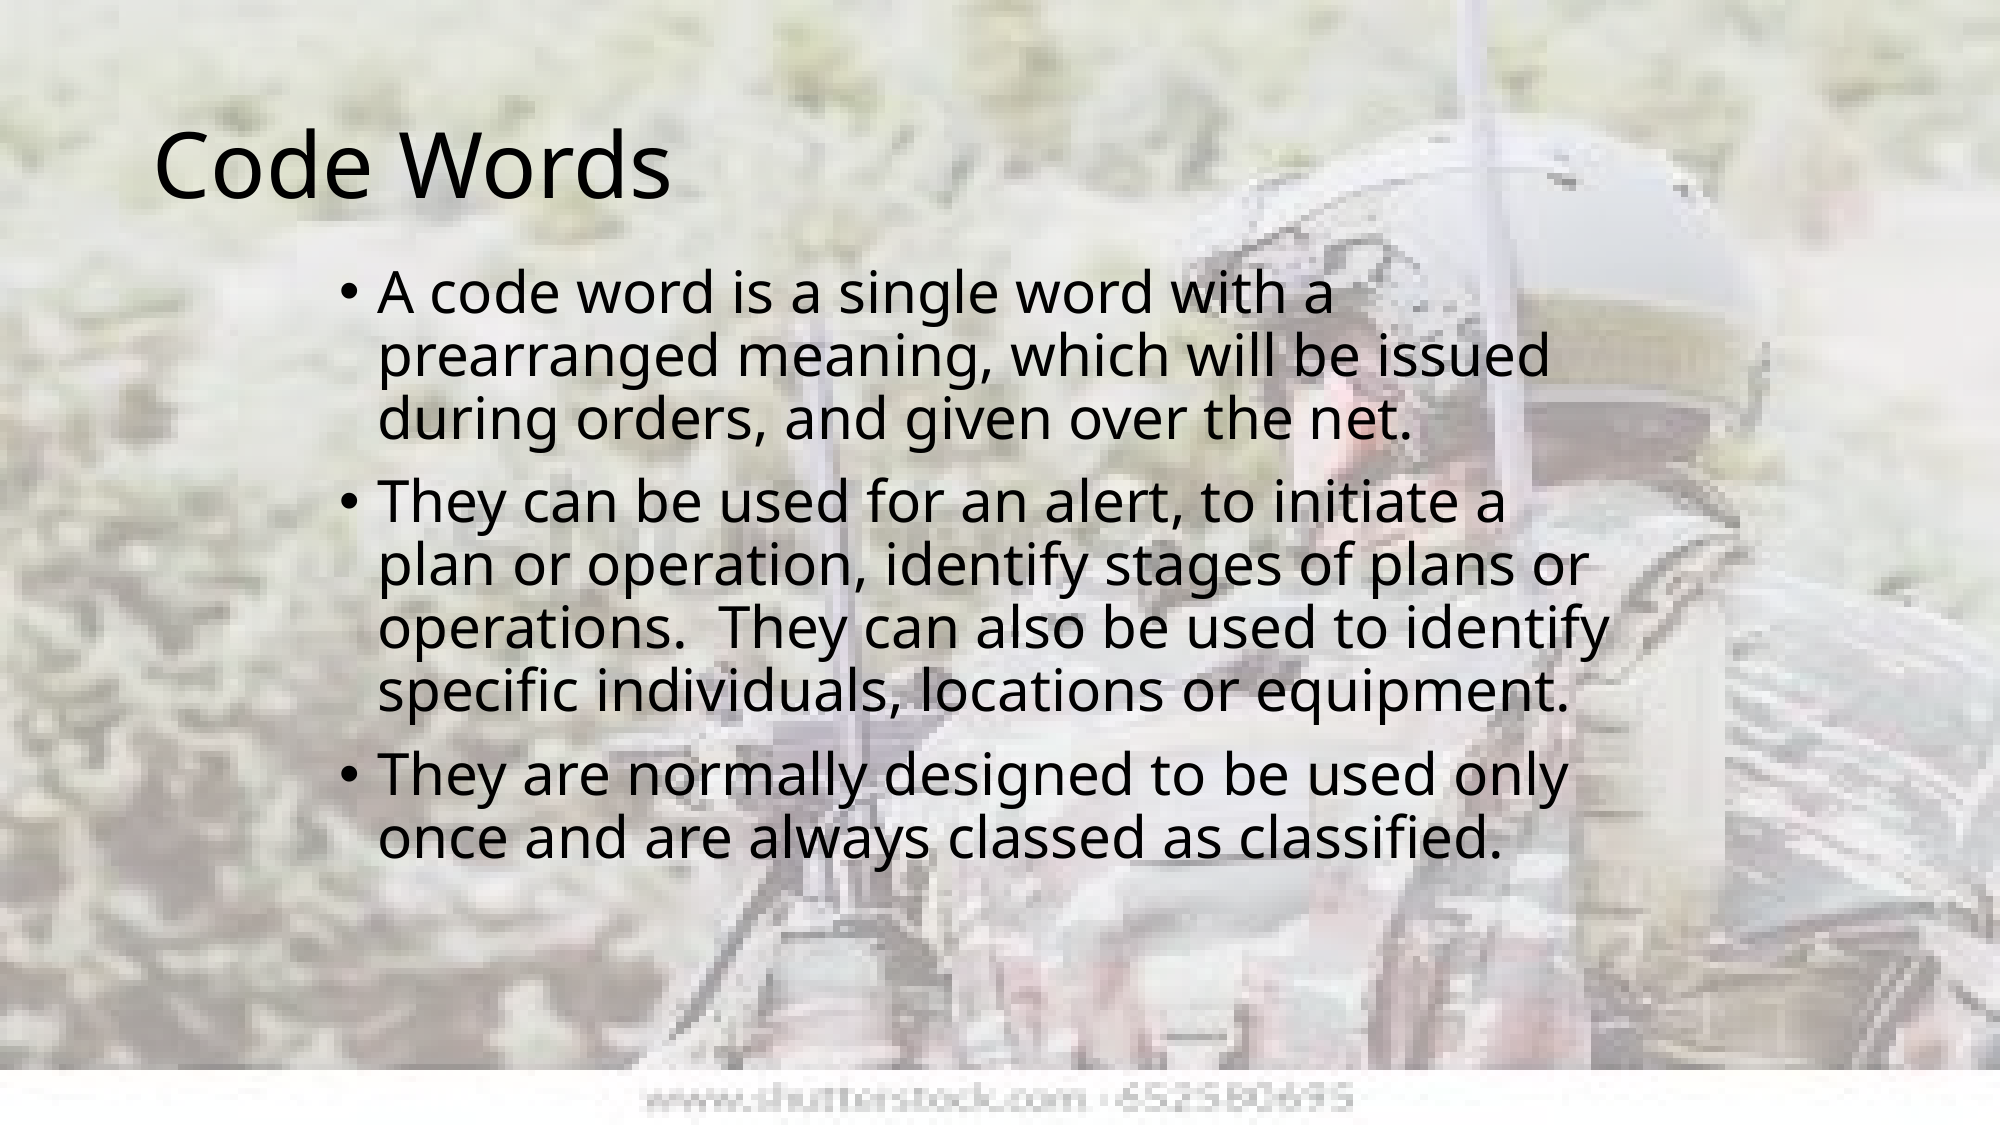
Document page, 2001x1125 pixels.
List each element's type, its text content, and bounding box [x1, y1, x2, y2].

title Code Words [137, 59, 1863, 278]
list A code word is a single word with a prearranged meaning, which will be issued during orders, and given over the net. They can be used for an alert, to initiate a plan or operation, identify stages of plans or operations. They can also be used to identify specific individuals, locations or equipment. They are normally designed to be used only once and are always classed as classified. [324, 255, 1650, 1005]
